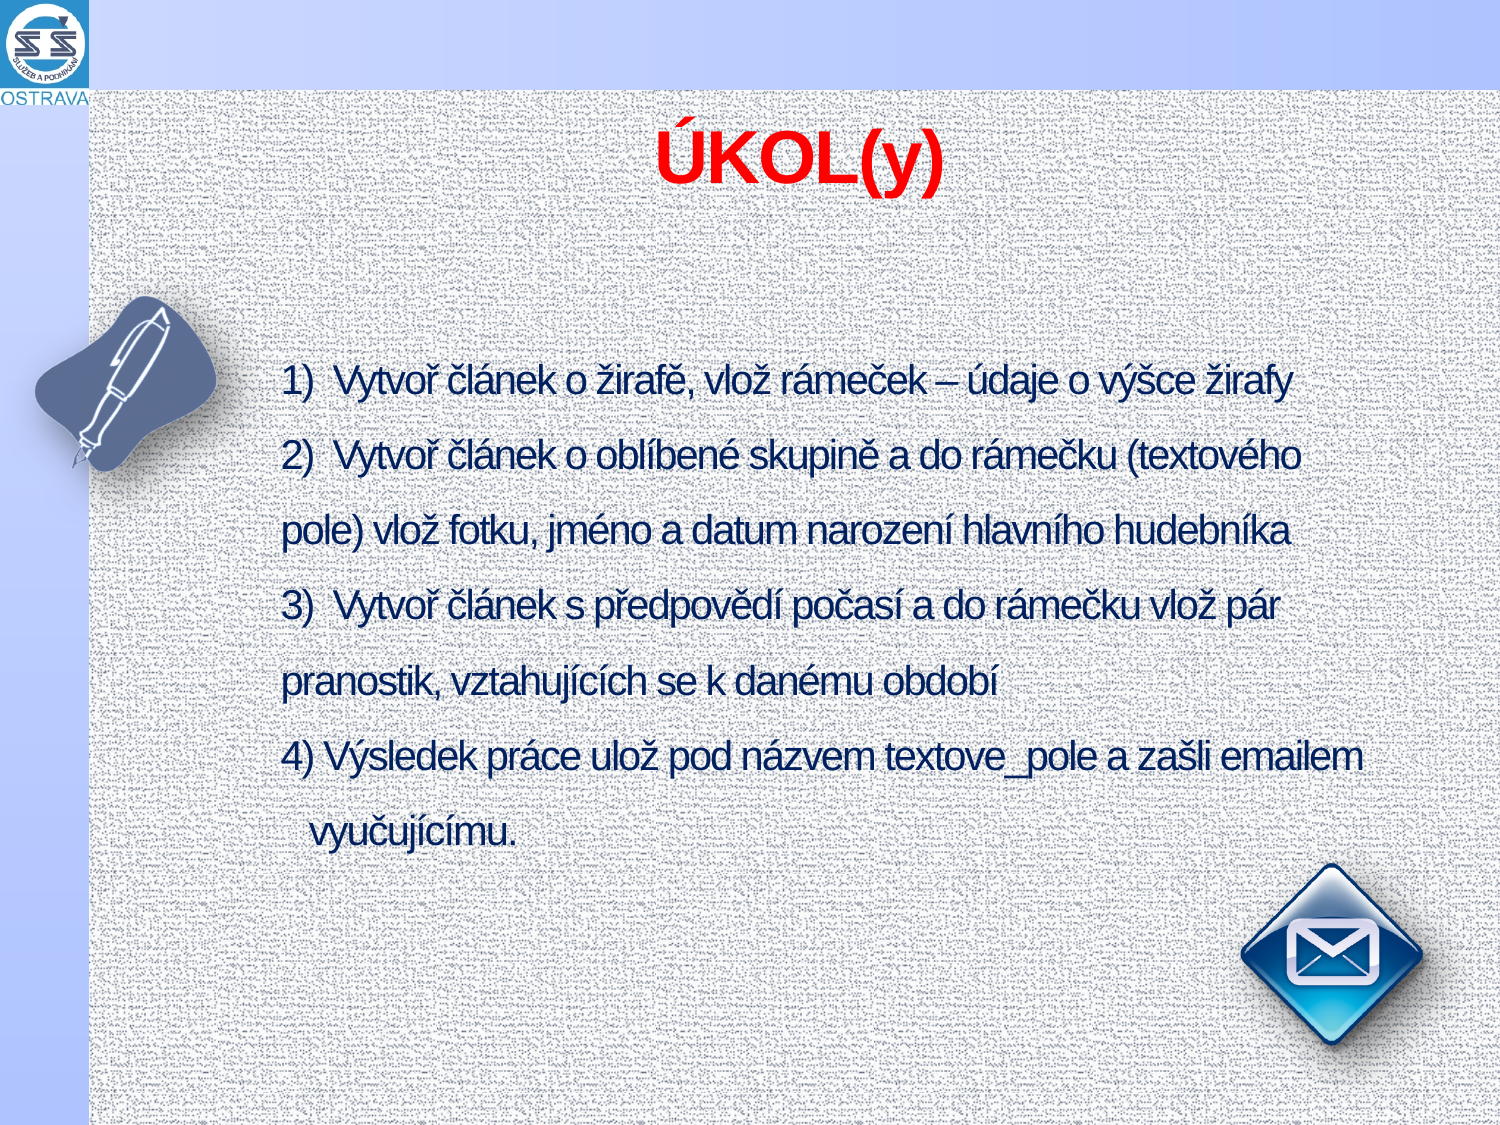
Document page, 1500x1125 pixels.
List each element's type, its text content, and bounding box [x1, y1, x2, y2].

picture [1234, 857, 1431, 1054]
title 1) Vytvoř článek o žirafě, vlož rámeček – údaje o výšce žirafy 2) Vytvoř článek o oblíbené skupině a do rámečku (textového pole) vlož fotku, jméno a datum narození hlavního hudebníka 3) Vytvoř článek s předpovědí počasí a do rámečku vlož pár pranostik, vztahujících se k danému období 4) Výsledek práce ulož pod názvem textove_pole a zašli emailem vyučujícímu. [265, 213, 1388, 1094]
picture [32, 321, 213, 450]
text_box ÚKOL(y) [135, 94, 1465, 213]
picture [0, 0, 89, 105]
